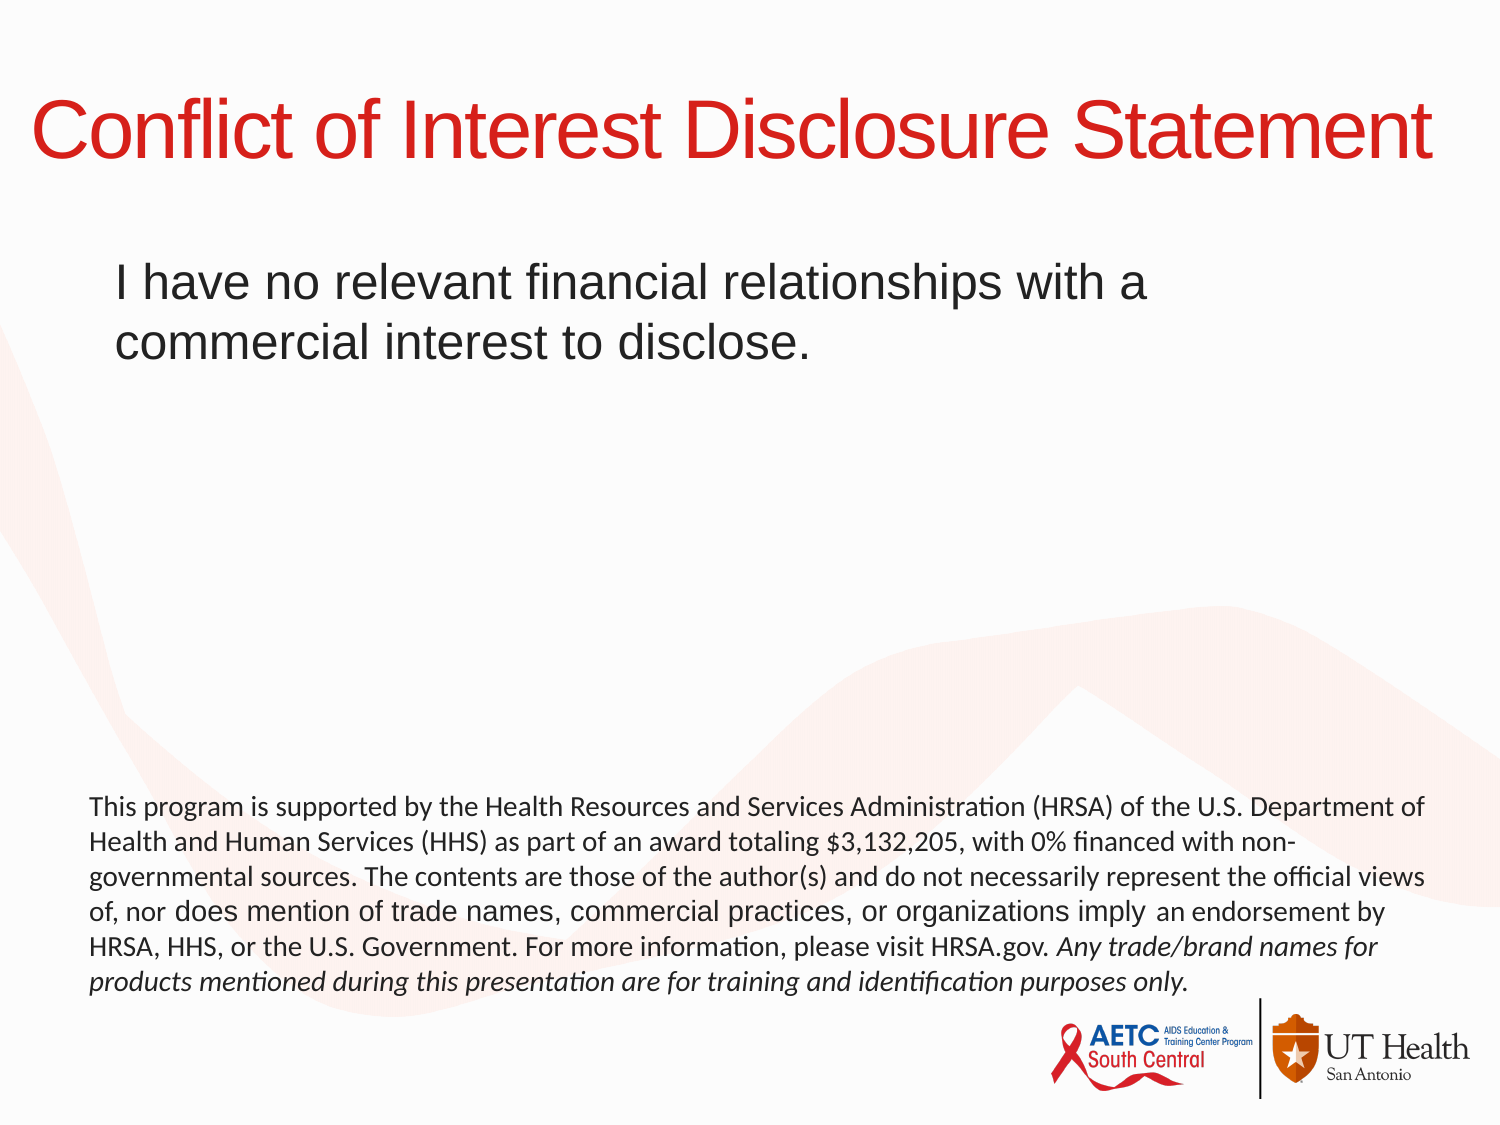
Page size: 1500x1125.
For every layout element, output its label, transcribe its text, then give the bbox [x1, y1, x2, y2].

title Conflict of Interest Disclosure Statement [15, 31, 1462, 220]
text_box This program is supported by the Health Resources and Services Administration (HRSA) of the U.S. Department of Health and Human Services (HHS) as part of an award totaling $3,132,205, with 0% financed with non-governmental sources. The contents are those of the author(s) and do not necessarily represent the official views of, nor does mention of trade names, commercial practices, or organizations imply an endorsement by HRSA, HHS, or the U.S. Government. For more information, please visit HRSA.gov. Any trade/brand names for products mentioned during this presentation are for training and identification purposes only. [74, 780, 1462, 1005]
text_box I have no relevant financial relationships with a commercial interest to disclose. [99, 242, 1163, 377]
picture [0, 0, 1500, 1100]
